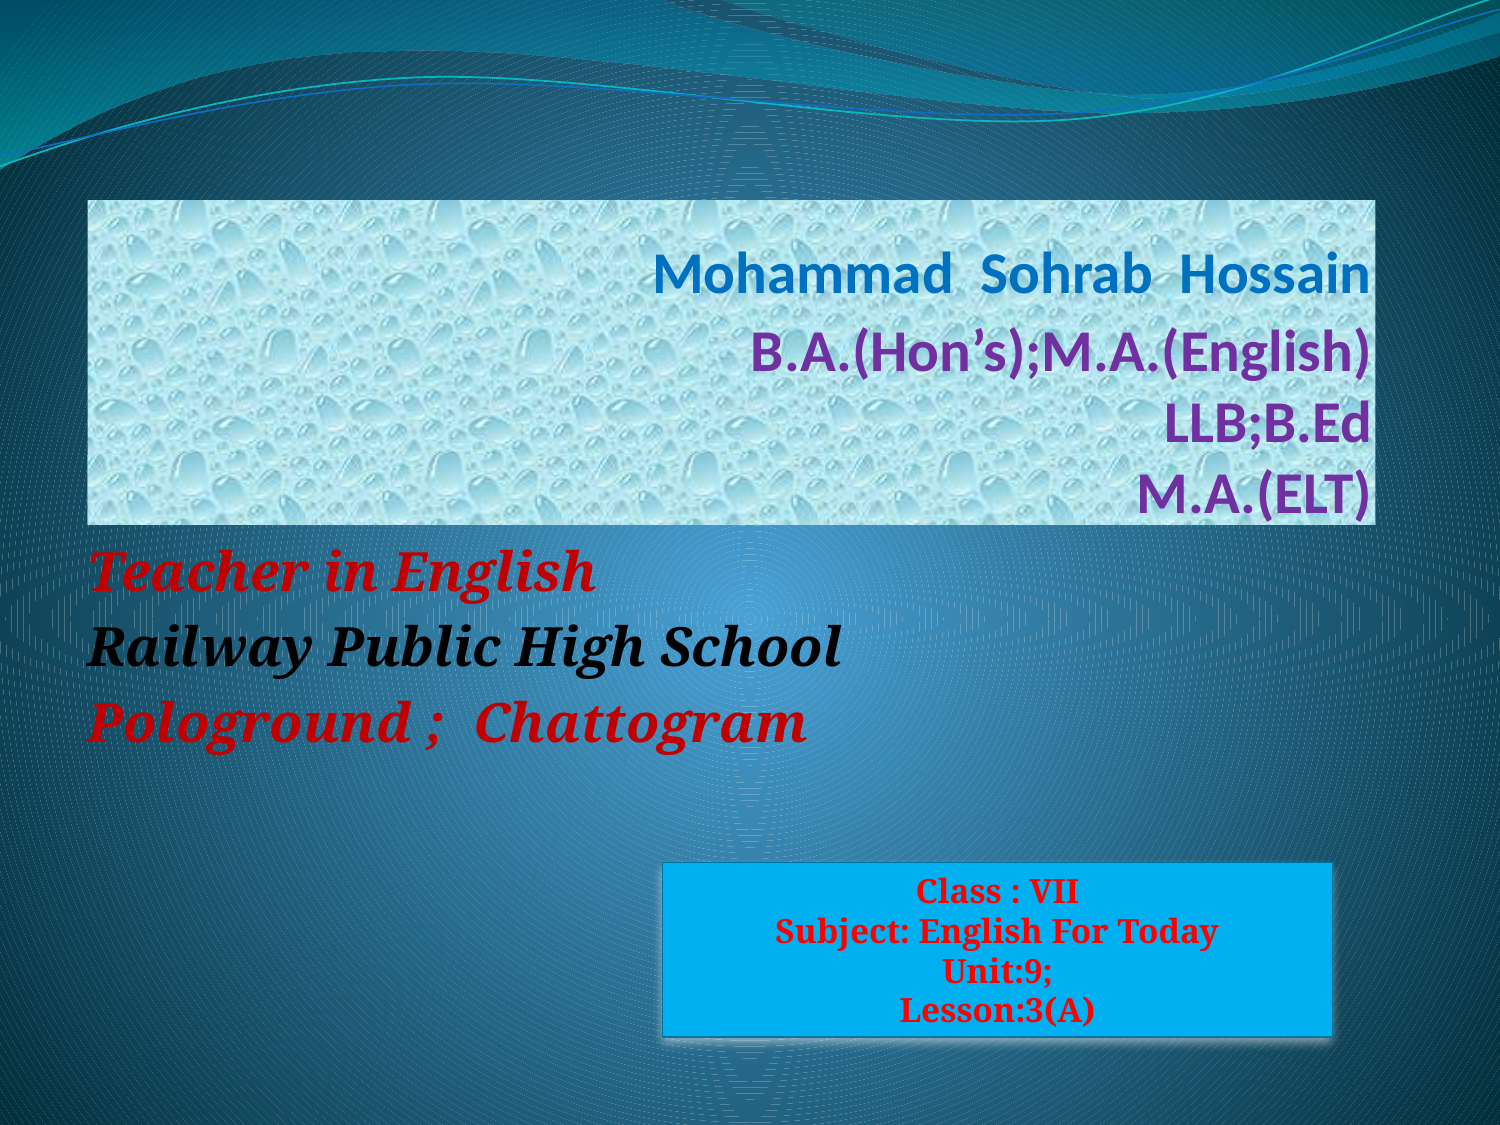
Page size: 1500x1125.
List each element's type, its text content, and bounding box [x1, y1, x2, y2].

title Mohammad Sohrab Hossain B.A.(Hon’s);M.A.(English) LLB;B.Ed M.A.(ELT) [87, 200, 1376, 525]
text_box Class : VII Subject: English For Today Unit:9; Lesson:3(A) [662, 862, 1333, 1038]
subtitle Teacher in English Railway Public High School Pologround ; Chattogram [87, 529, 1376, 818]
